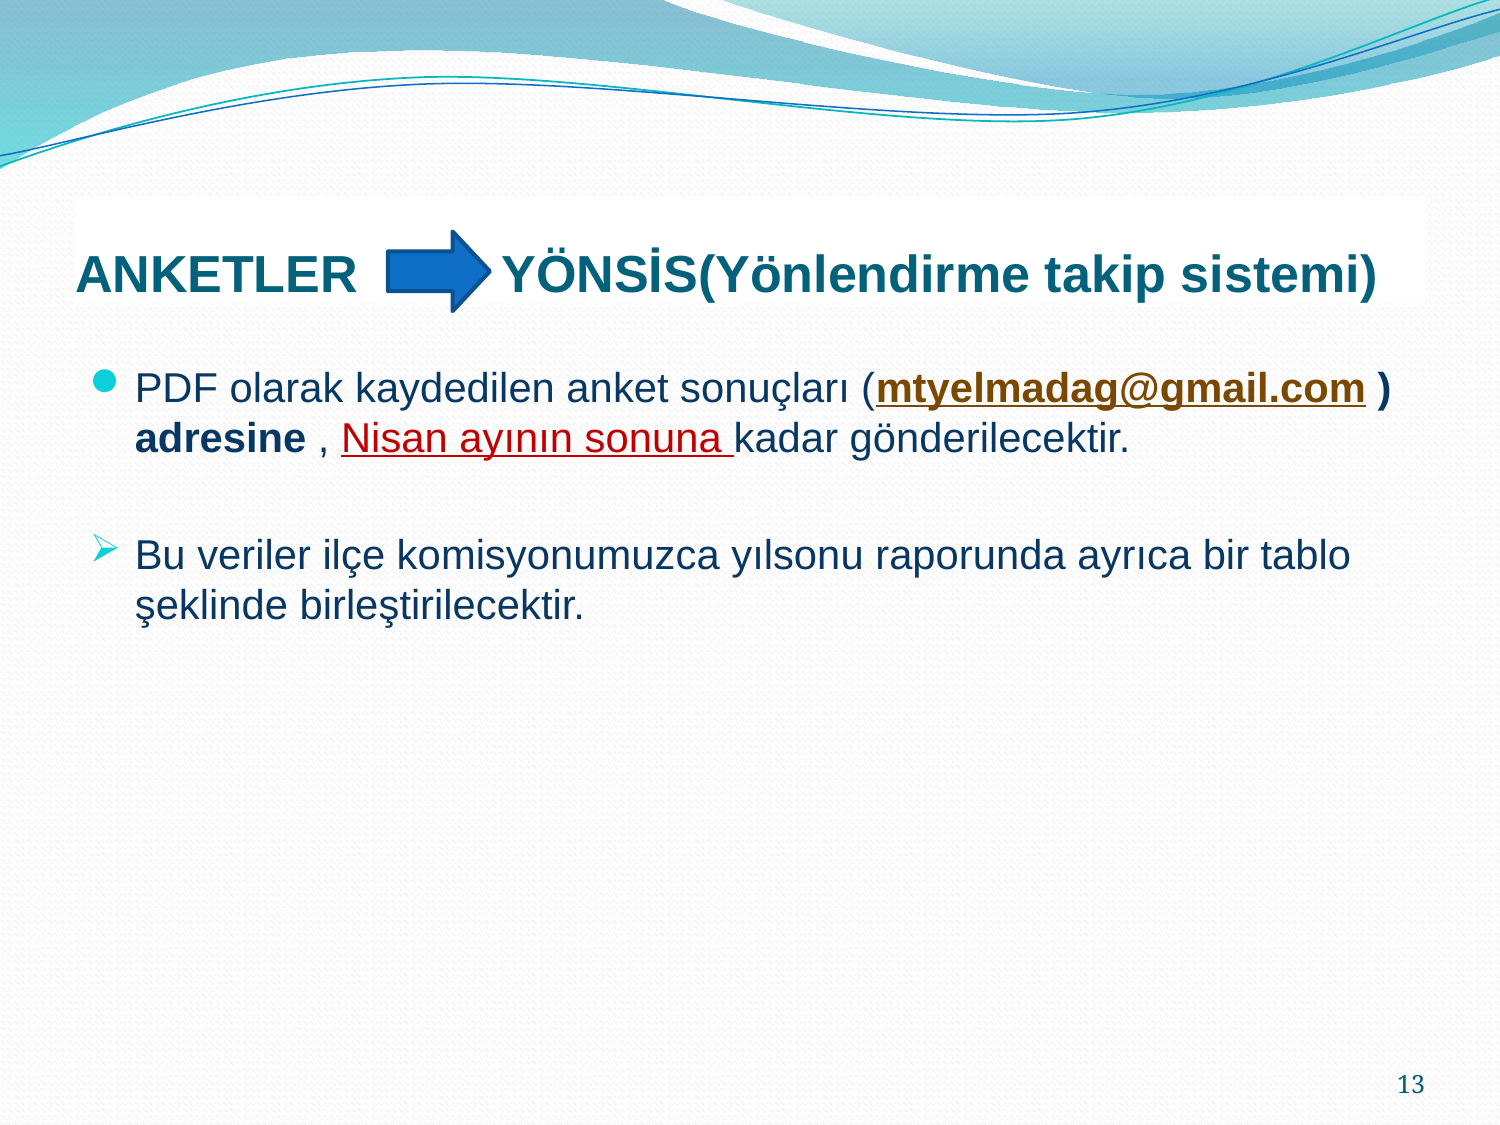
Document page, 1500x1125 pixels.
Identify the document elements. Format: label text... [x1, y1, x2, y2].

slide_number 13 [1299, 1042, 1425, 1103]
title ANKETLER YÖNSİS(Yönlendirme takip sistemi) [75, 196, 1425, 303]
text_box [385, 229, 492, 313]
list PDF olarak kaydedilen anket sonuçları (mtyelmadag@gmail.com ) adresine , Nisan ayının sonuna kadar gönderilecektir. Bu veriler ilçe komisyonumuzca yılsonu raporunda ayrıca bir tablo şeklinde birleştirilecektir. [75, 317, 1425, 1038]
